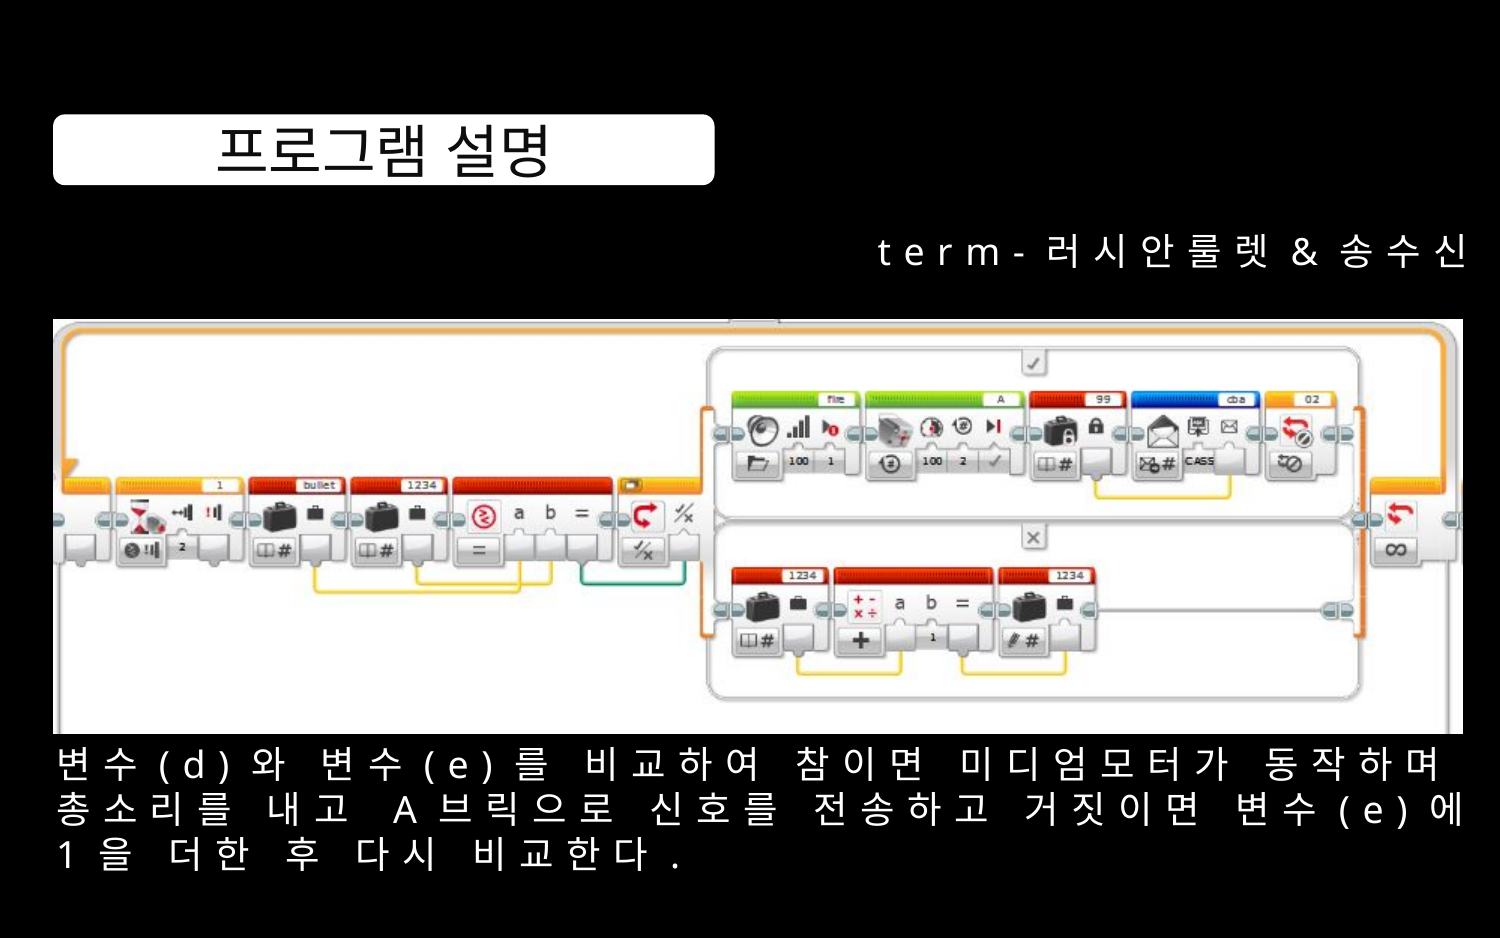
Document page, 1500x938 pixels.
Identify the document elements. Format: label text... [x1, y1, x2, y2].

picture [52, 319, 1464, 734]
text_box 변수(d)와 변수(e)를 비교하여 참이면 미디엄모터가 동작하며 총소리를 내고 A브릭으로 신호를 전송하고 거짓이면 변수(e)에 1을 더한 후 다시 비교한다. [41, 733, 1479, 883]
text_box term-러시안룰렛&송수신 [862, 220, 1483, 281]
text_box 프로그램 설명 [50, 112, 717, 188]
